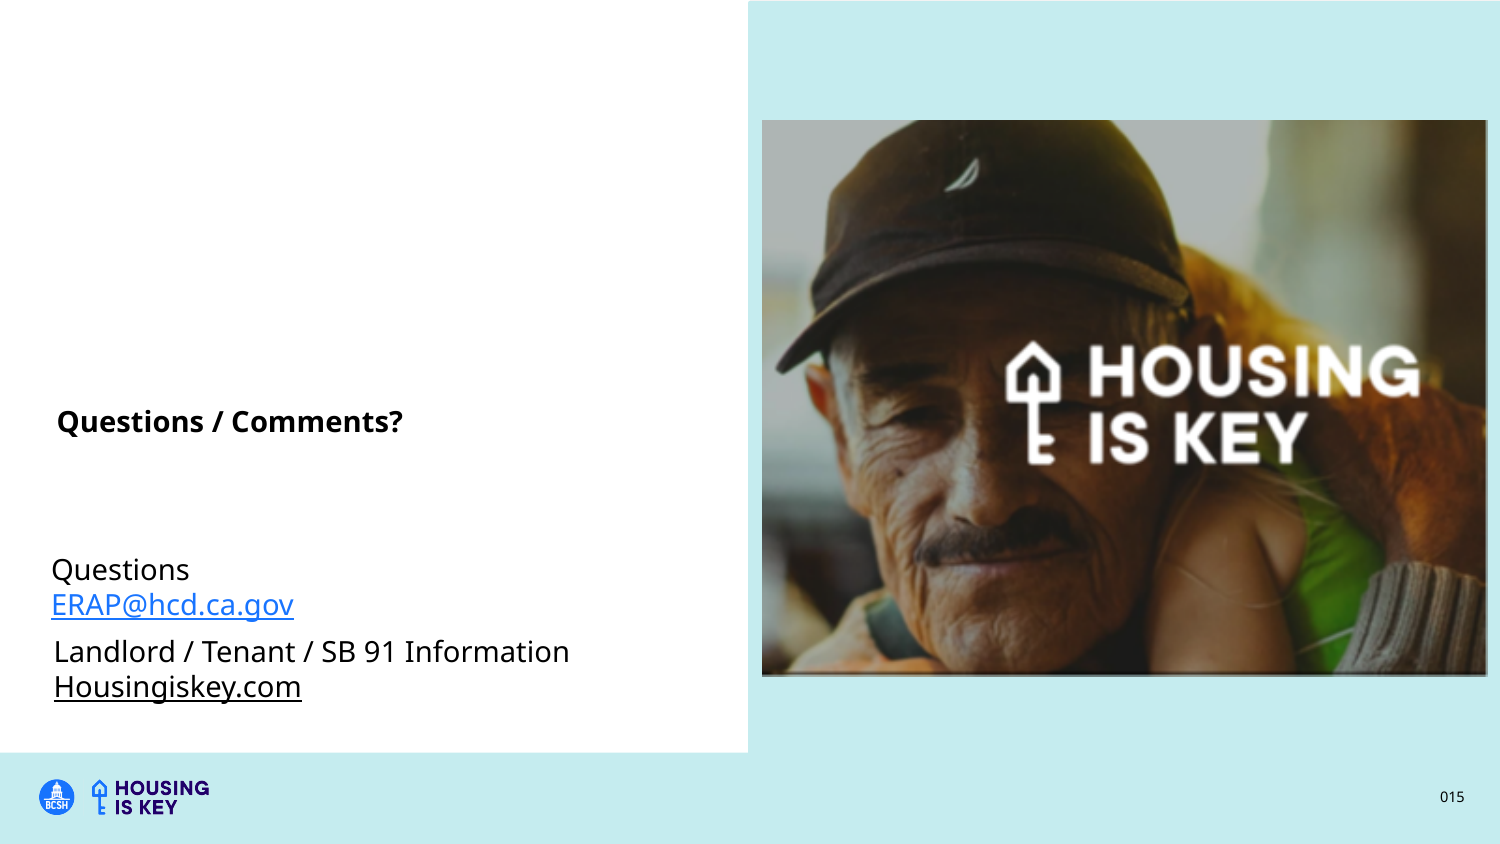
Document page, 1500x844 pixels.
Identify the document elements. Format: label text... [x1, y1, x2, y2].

text_box [748, 1, 1500, 757]
picture [33, 771, 216, 824]
text_box Questions / Comments? [41, 396, 492, 447]
text_box Landlord / Tenant / SB 91 Information Housingiskey.com [38, 637, 775, 724]
picture [762, 120, 1488, 678]
text_box Questions ERAP@hcd.ca.gov [36, 505, 757, 637]
slide_number 015 [1389, 765, 1480, 830]
